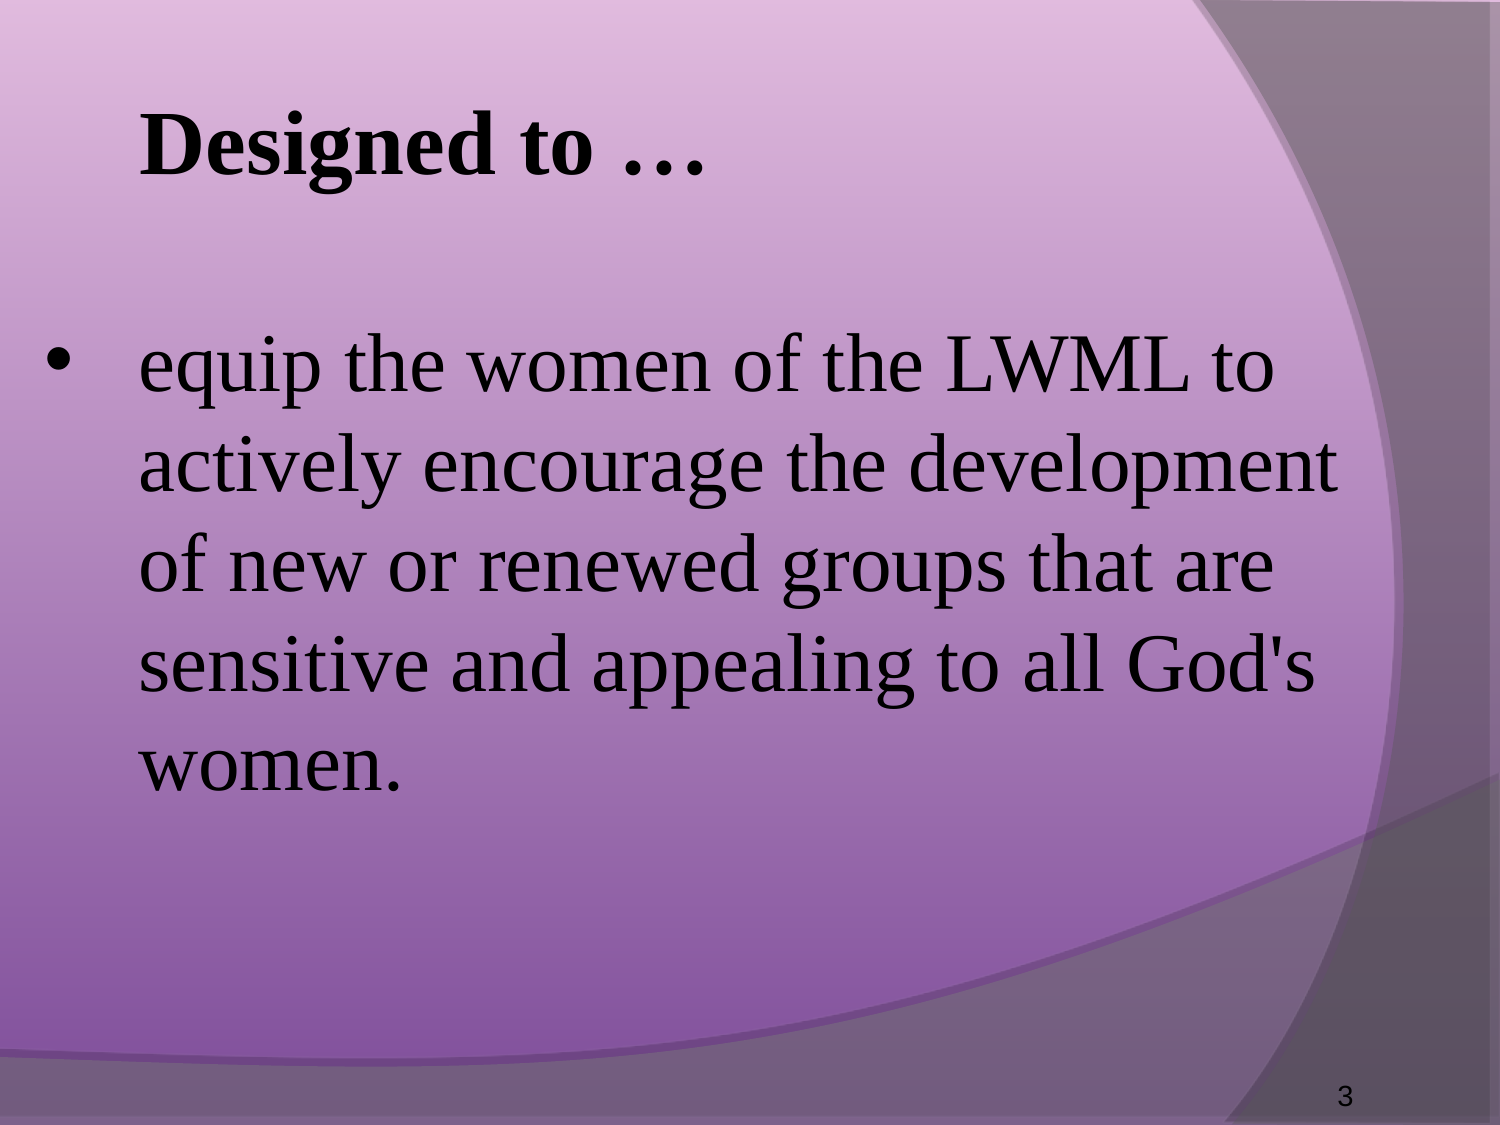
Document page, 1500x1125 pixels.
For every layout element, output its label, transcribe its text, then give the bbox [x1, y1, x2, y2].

text_box equip the women of the LWML to actively encourage the development of new or renewed groups that are sensitive and appealing to all God's women. [29, 299, 1407, 816]
text_box Designed to … [125, 74, 1200, 201]
slide_number 3 [1337, 1053, 1463, 1113]
